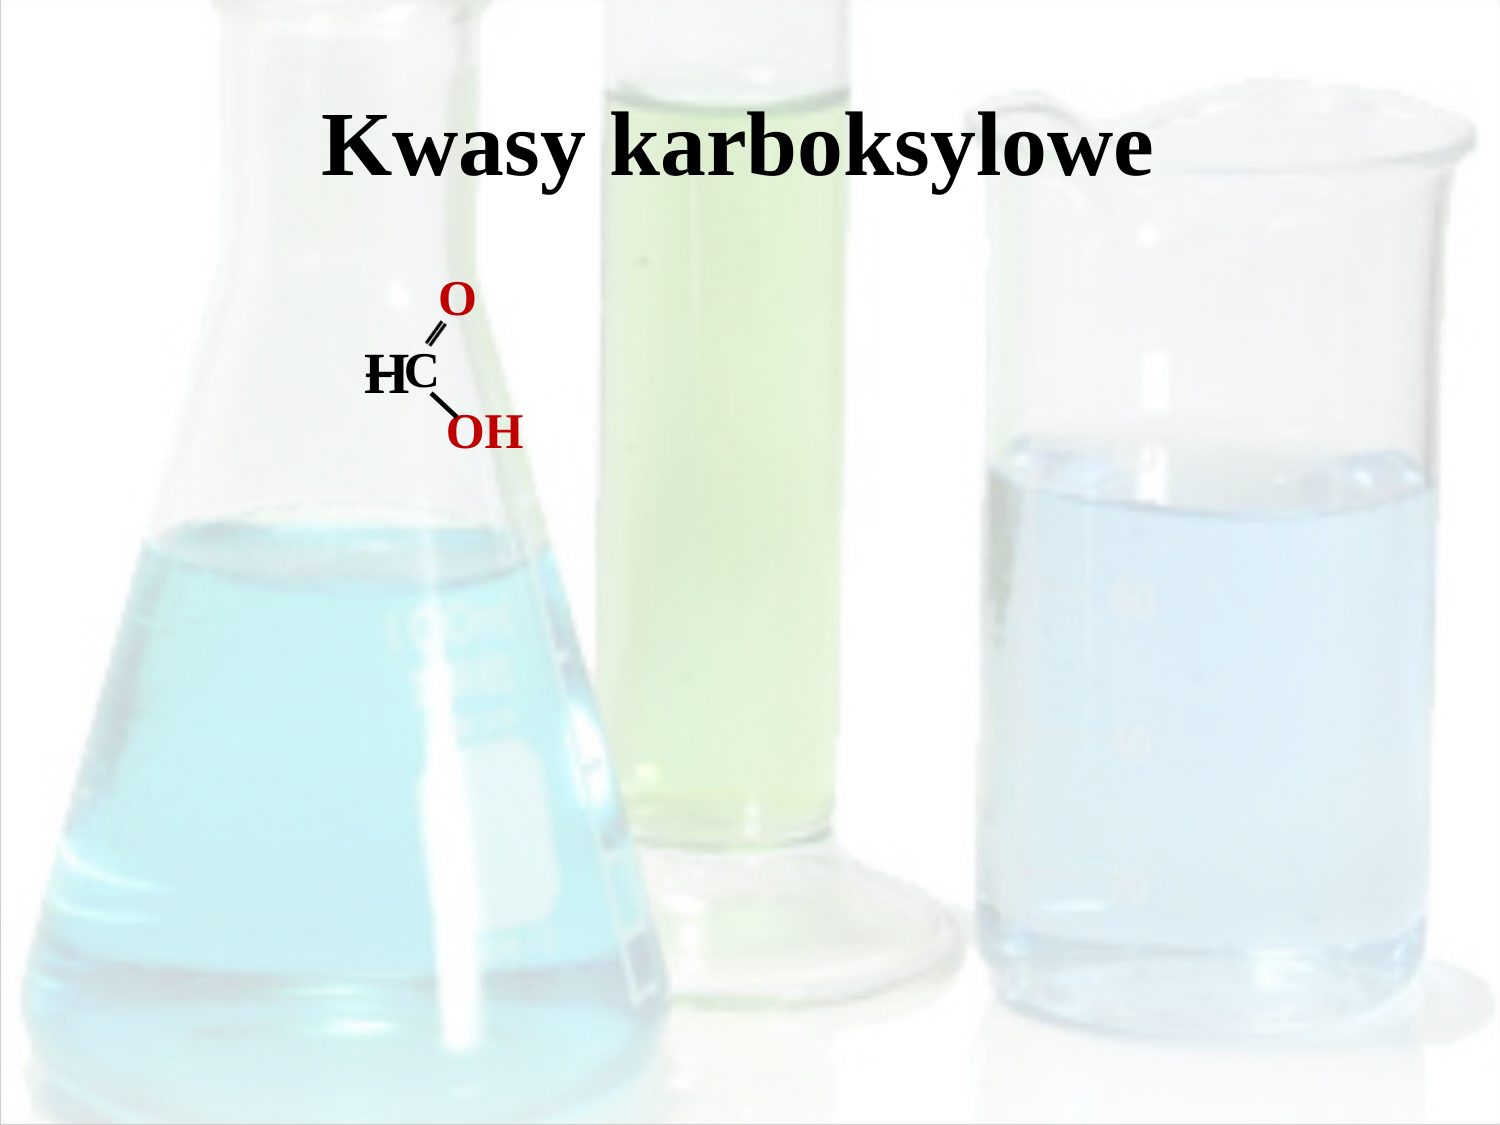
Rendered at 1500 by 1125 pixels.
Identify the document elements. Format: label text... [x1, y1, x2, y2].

title Kwasy karboksylowe [74, 44, 1426, 233]
picture [0, 0, 1500, 1125]
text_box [362, 257, 528, 469]
list H [70, 327, 1421, 751]
